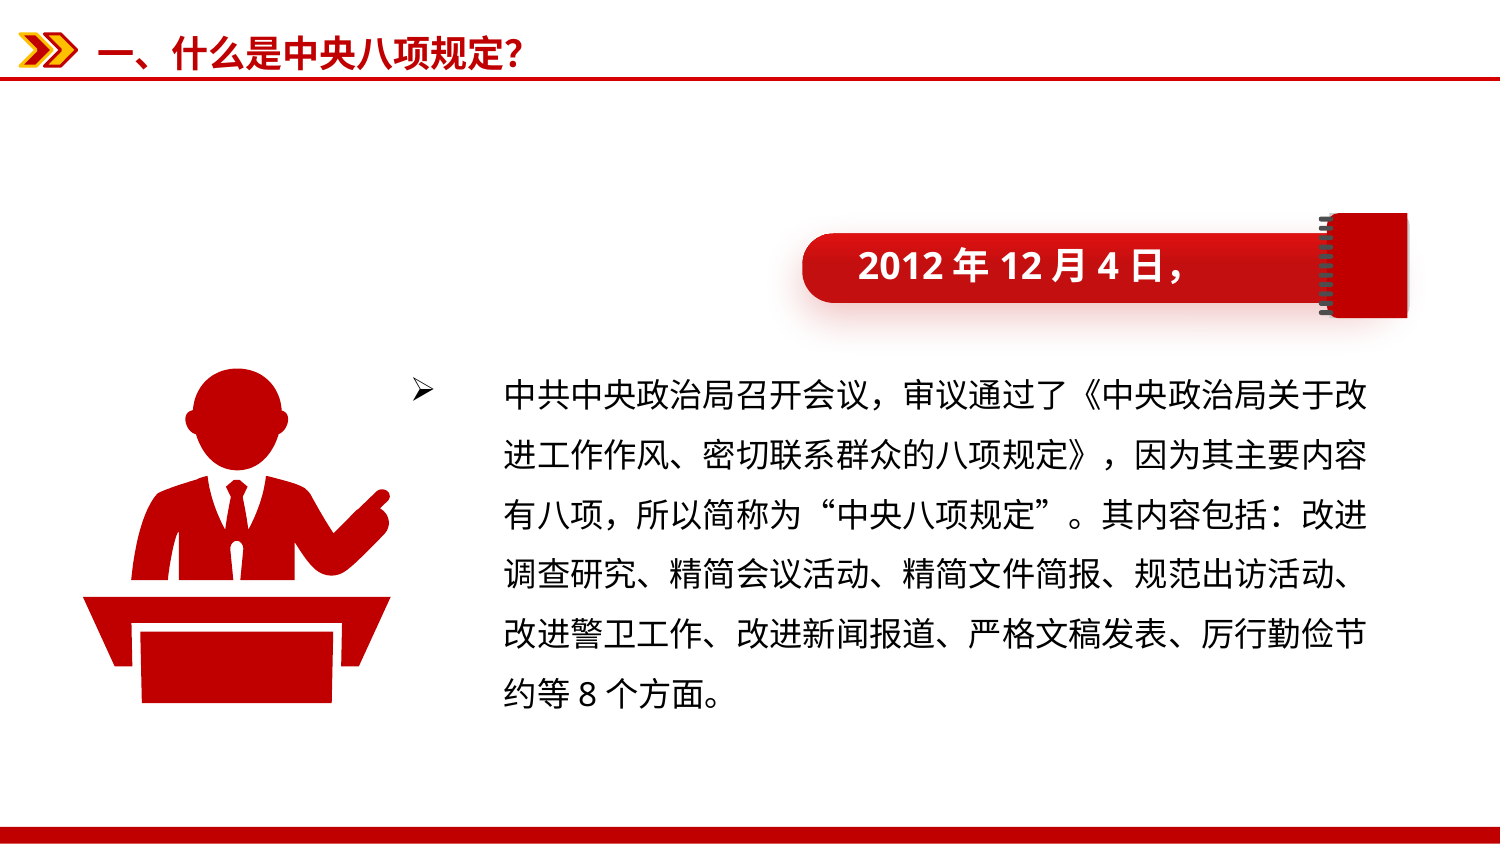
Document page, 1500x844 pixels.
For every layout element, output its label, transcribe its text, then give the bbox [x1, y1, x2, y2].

text_box [185, 368, 289, 471]
text_box [140, 631, 334, 704]
text_box [131, 475, 389, 581]
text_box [19, 33, 77, 67]
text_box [394, 212, 1410, 726]
text_box [82, 596, 389, 667]
title 一、什么是中央八项规定？ [82, 17, 1461, 87]
